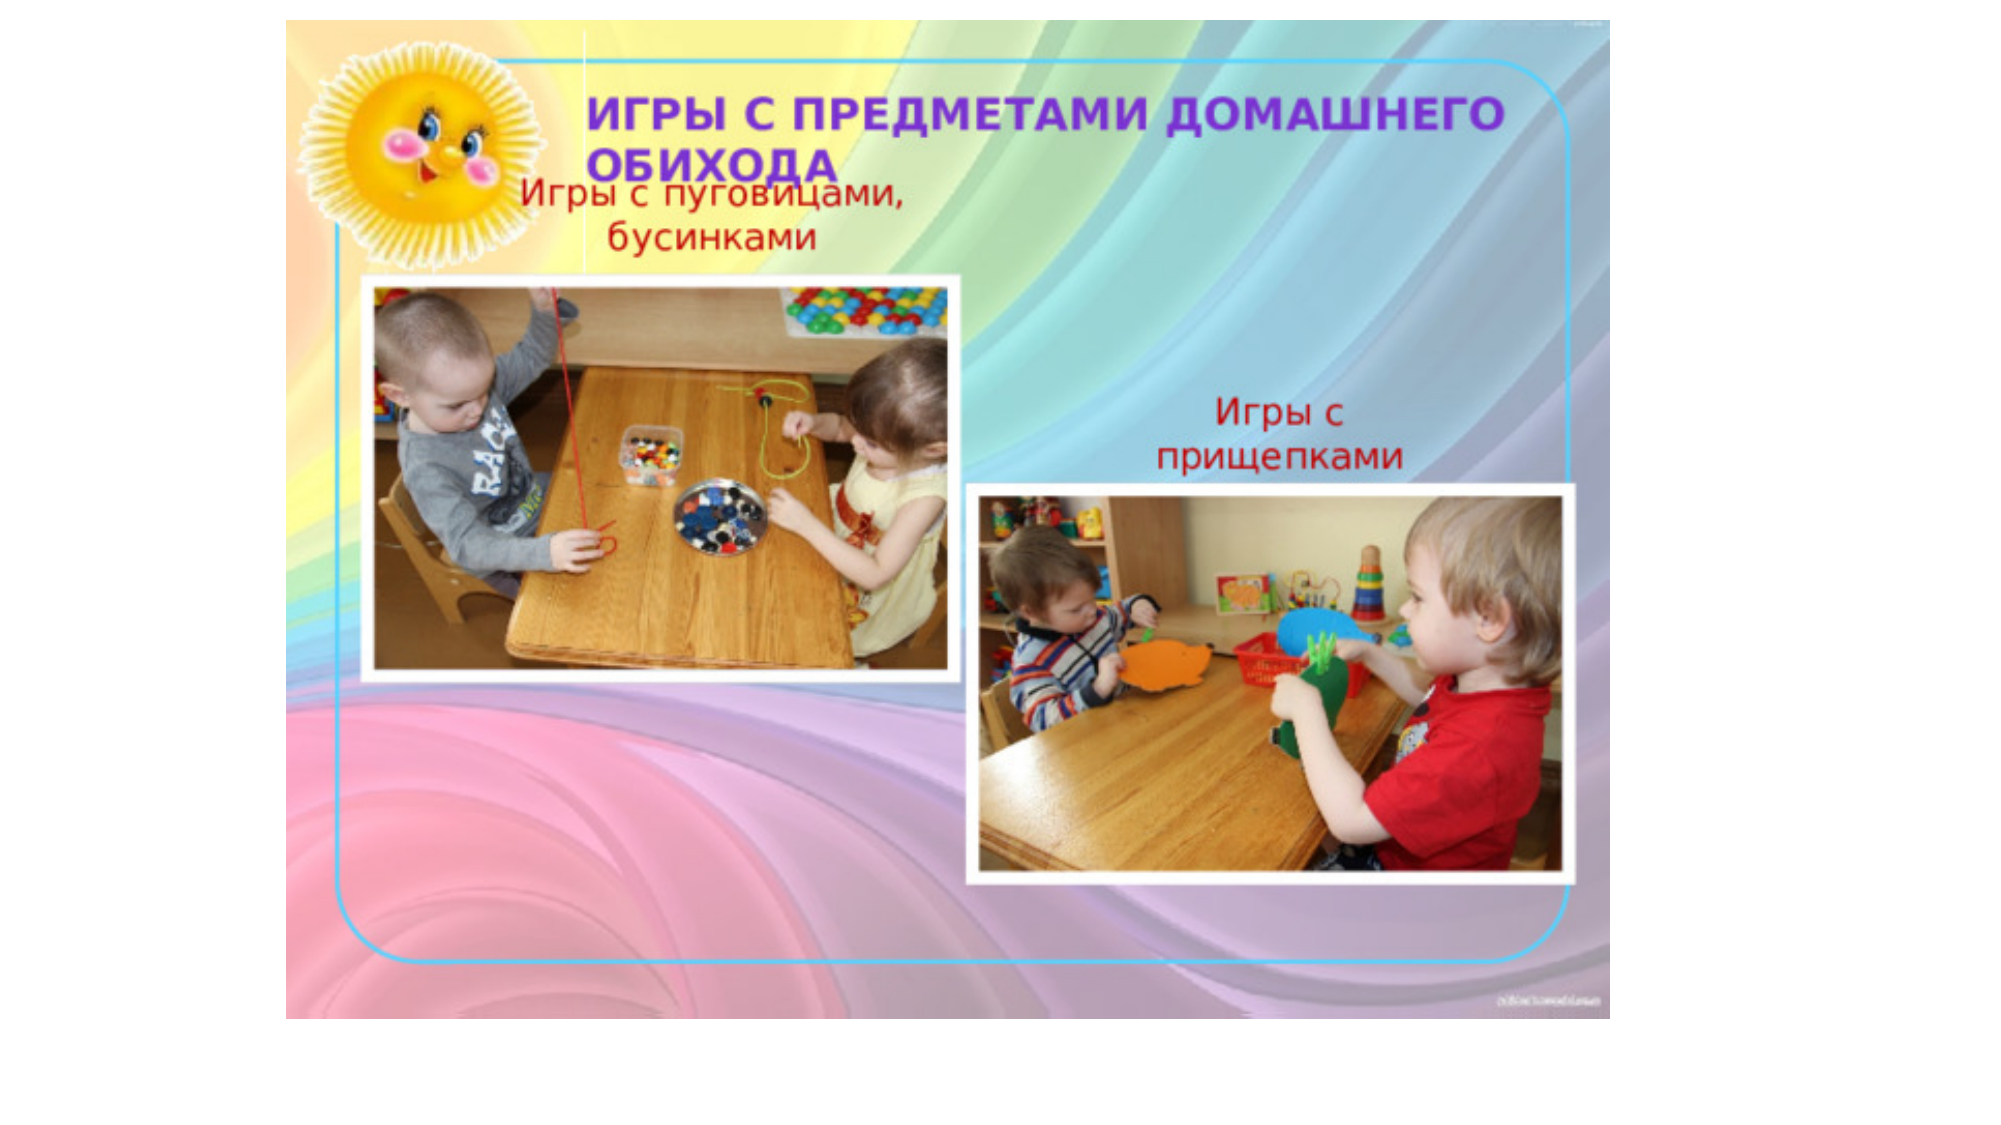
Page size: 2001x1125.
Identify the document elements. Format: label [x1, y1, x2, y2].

picture [286, 20, 1610, 1019]
